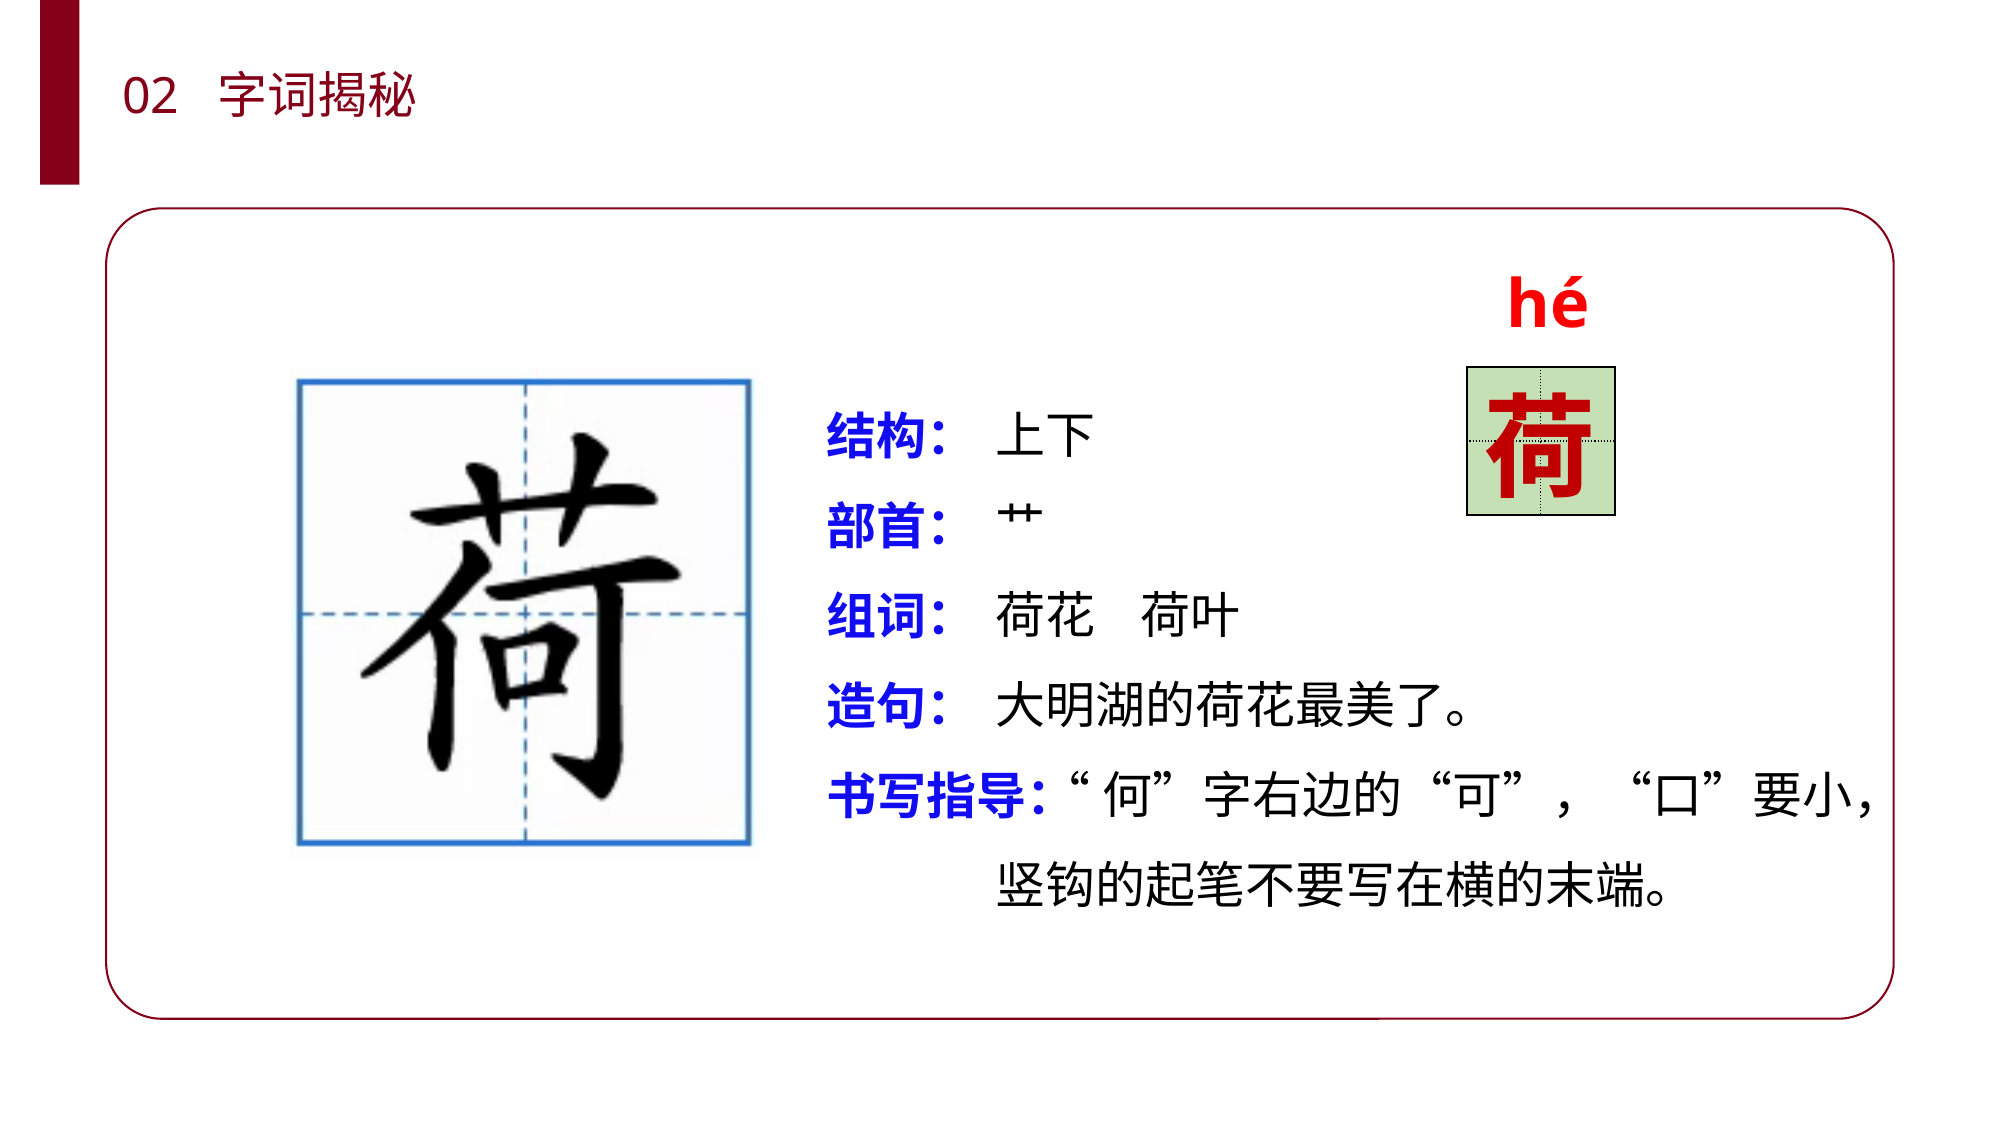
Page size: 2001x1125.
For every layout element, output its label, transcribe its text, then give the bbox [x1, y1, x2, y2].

text_box hé [1492, 253, 1658, 348]
list 02 字词揭秘 [107, 62, 628, 129]
text_box 荷 [1469, 368, 1612, 518]
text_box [288, 367, 762, 860]
text_box 结构： 部首： 组词： 造句： 书写指导： [811, 367, 981, 833]
text_box 上下 艹 荷花 荷叶 大明湖的荷花最美了。 “何”字右边的“可”，“口”要小，竖钩的起笔不要写在横的末端。 [981, 366, 1923, 921]
